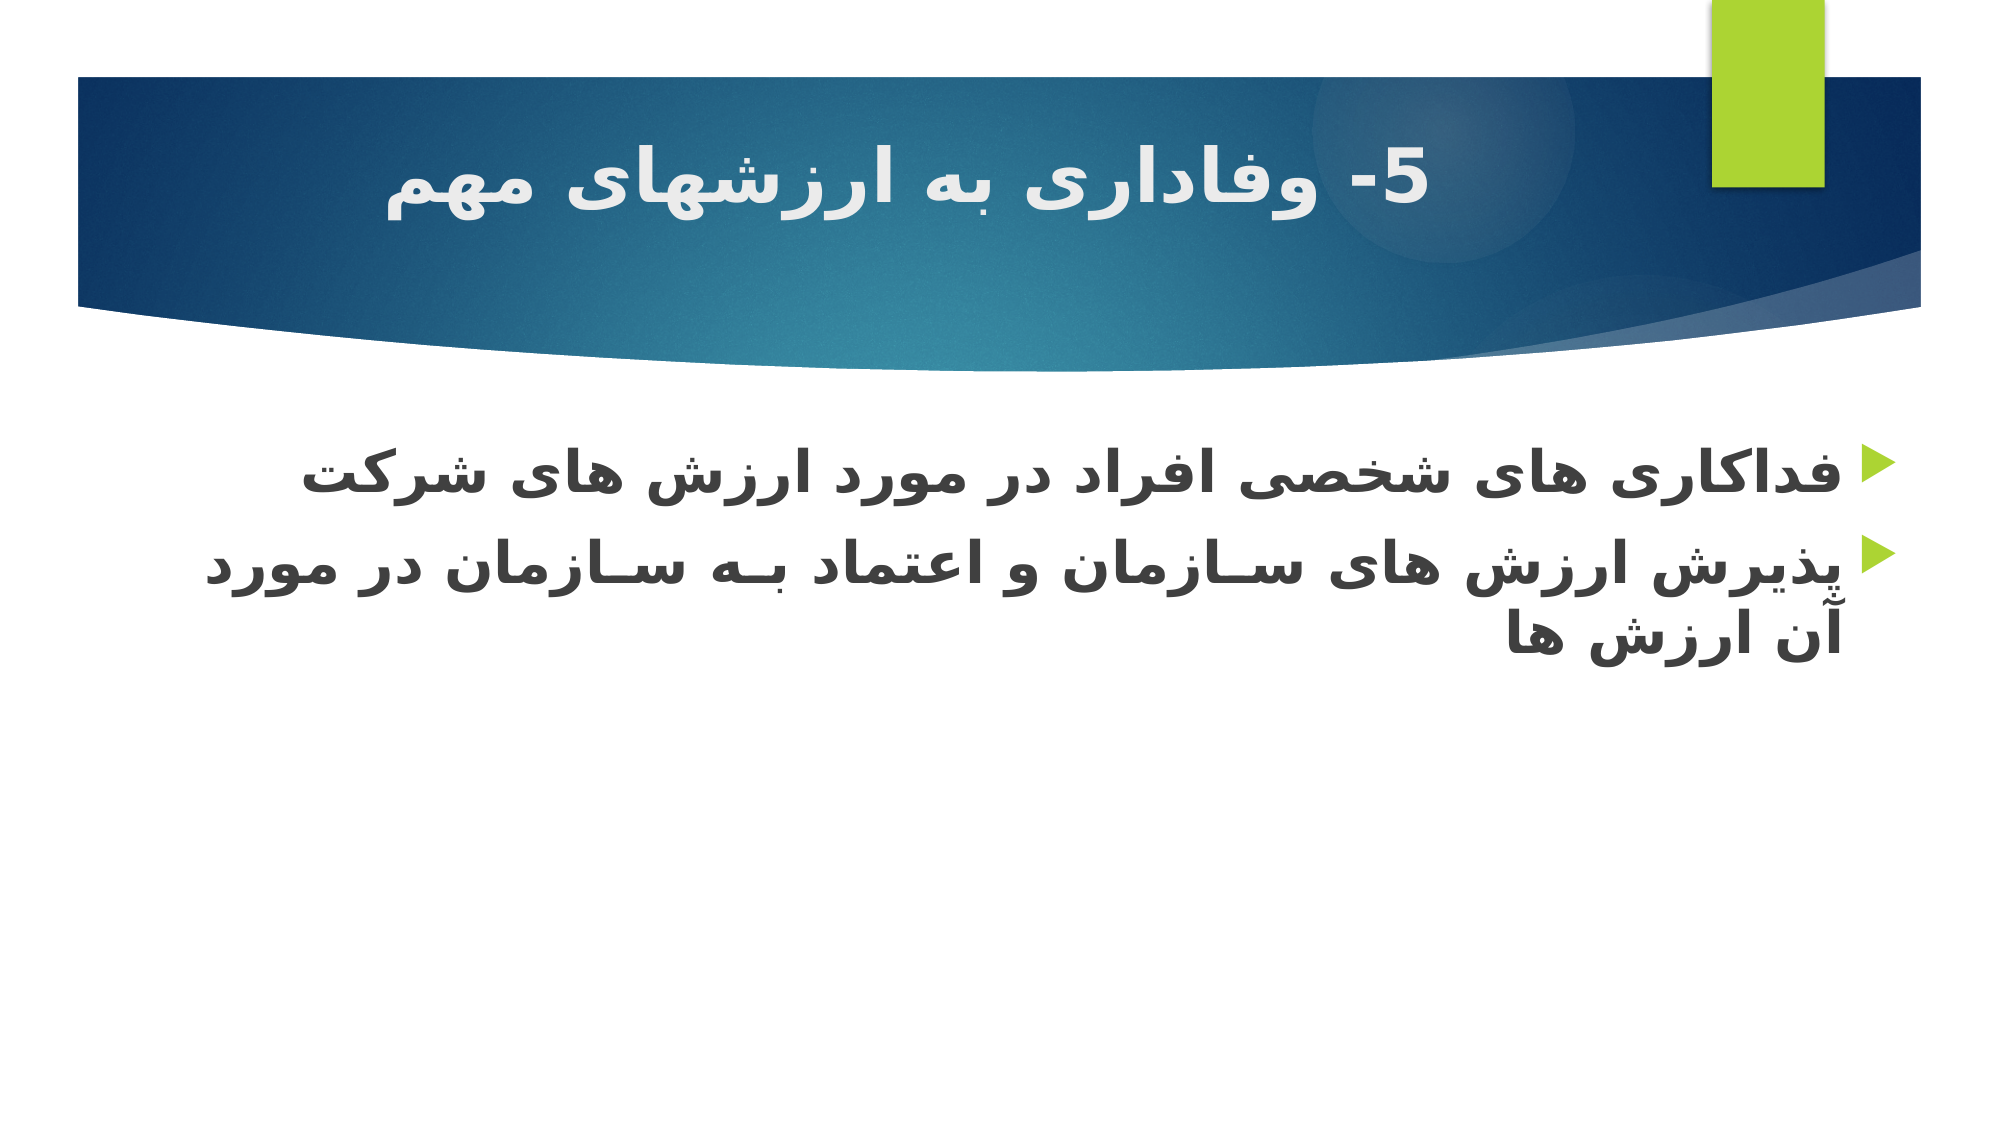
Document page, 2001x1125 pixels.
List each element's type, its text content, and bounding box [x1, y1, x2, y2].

list فداکاری های شخصی افراد در مورد ارزش های شرکت پذیرش ارزش های سازمان و اعتماد به سازمان در مورد آن ارزش ها [189, 427, 1917, 988]
title 5- وفاداری به ارزشهای مهم [189, 159, 1627, 276]
